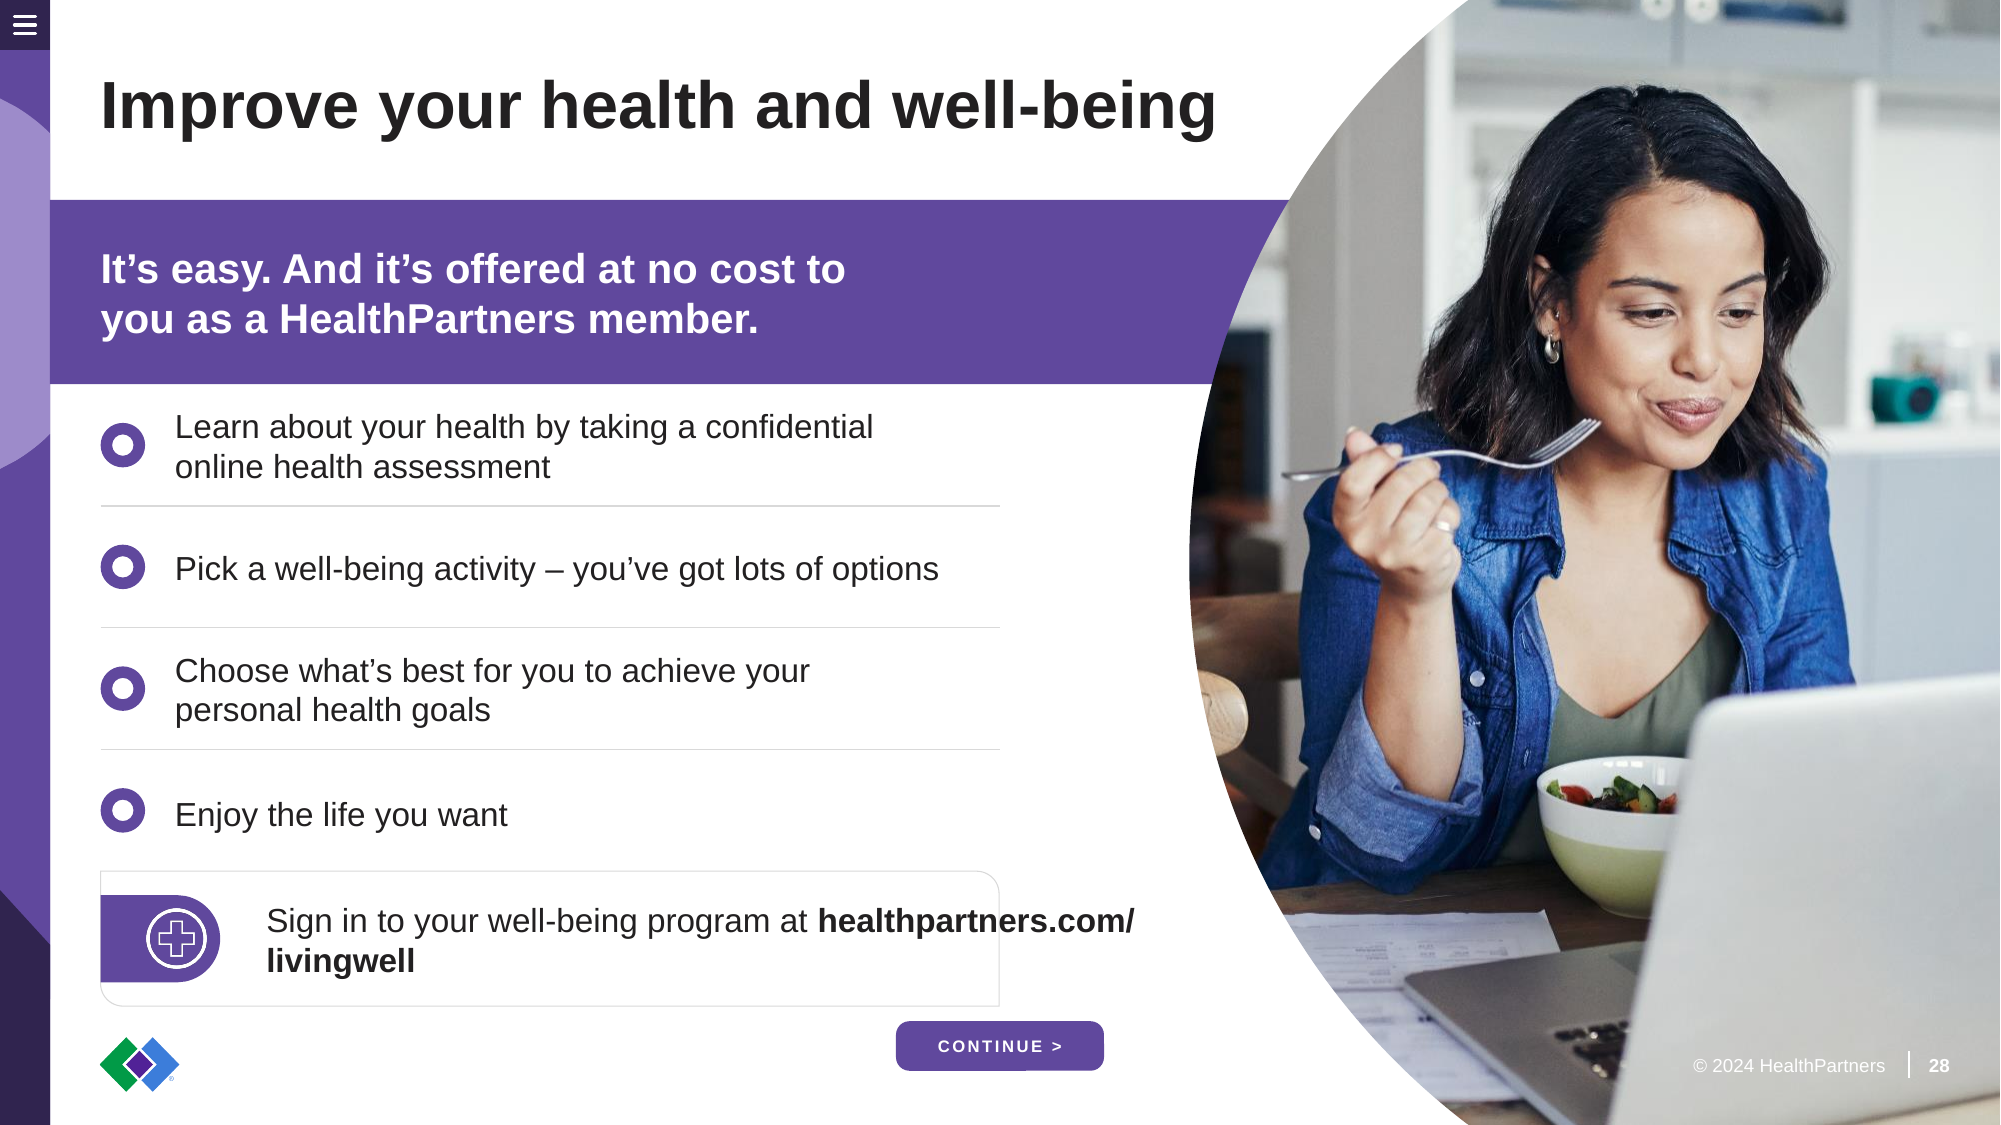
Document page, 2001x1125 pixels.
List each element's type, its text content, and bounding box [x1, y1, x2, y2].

text_box Enjoy the life you want [174, 792, 1000, 833]
text_box [49, 199, 1189, 385]
text_box [99, 787, 147, 834]
title Improve your health and well-being [100, 41, 1189, 172]
picture [1189, 0, 2000, 1125]
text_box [0, 0, 50, 50]
text_box [99, 421, 147, 469]
text_box CONTINUE > [894, 1020, 1106, 1072]
text_box [99, 665, 147, 712]
text_box Learn about your health by taking a confidential online health assessment [174, 405, 948, 486]
text_box It’s easy. And it’s offered at no cost to you as a HealthPartners member. [100, 241, 1189, 342]
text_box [100, 871, 1212, 1007]
text_box Choose what’s best for you to achieve your personal health goals [174, 648, 925, 729]
text_box Pick a well-being activity – you’ve got lots of options [174, 546, 1000, 587]
text_box [99, 543, 147, 591]
